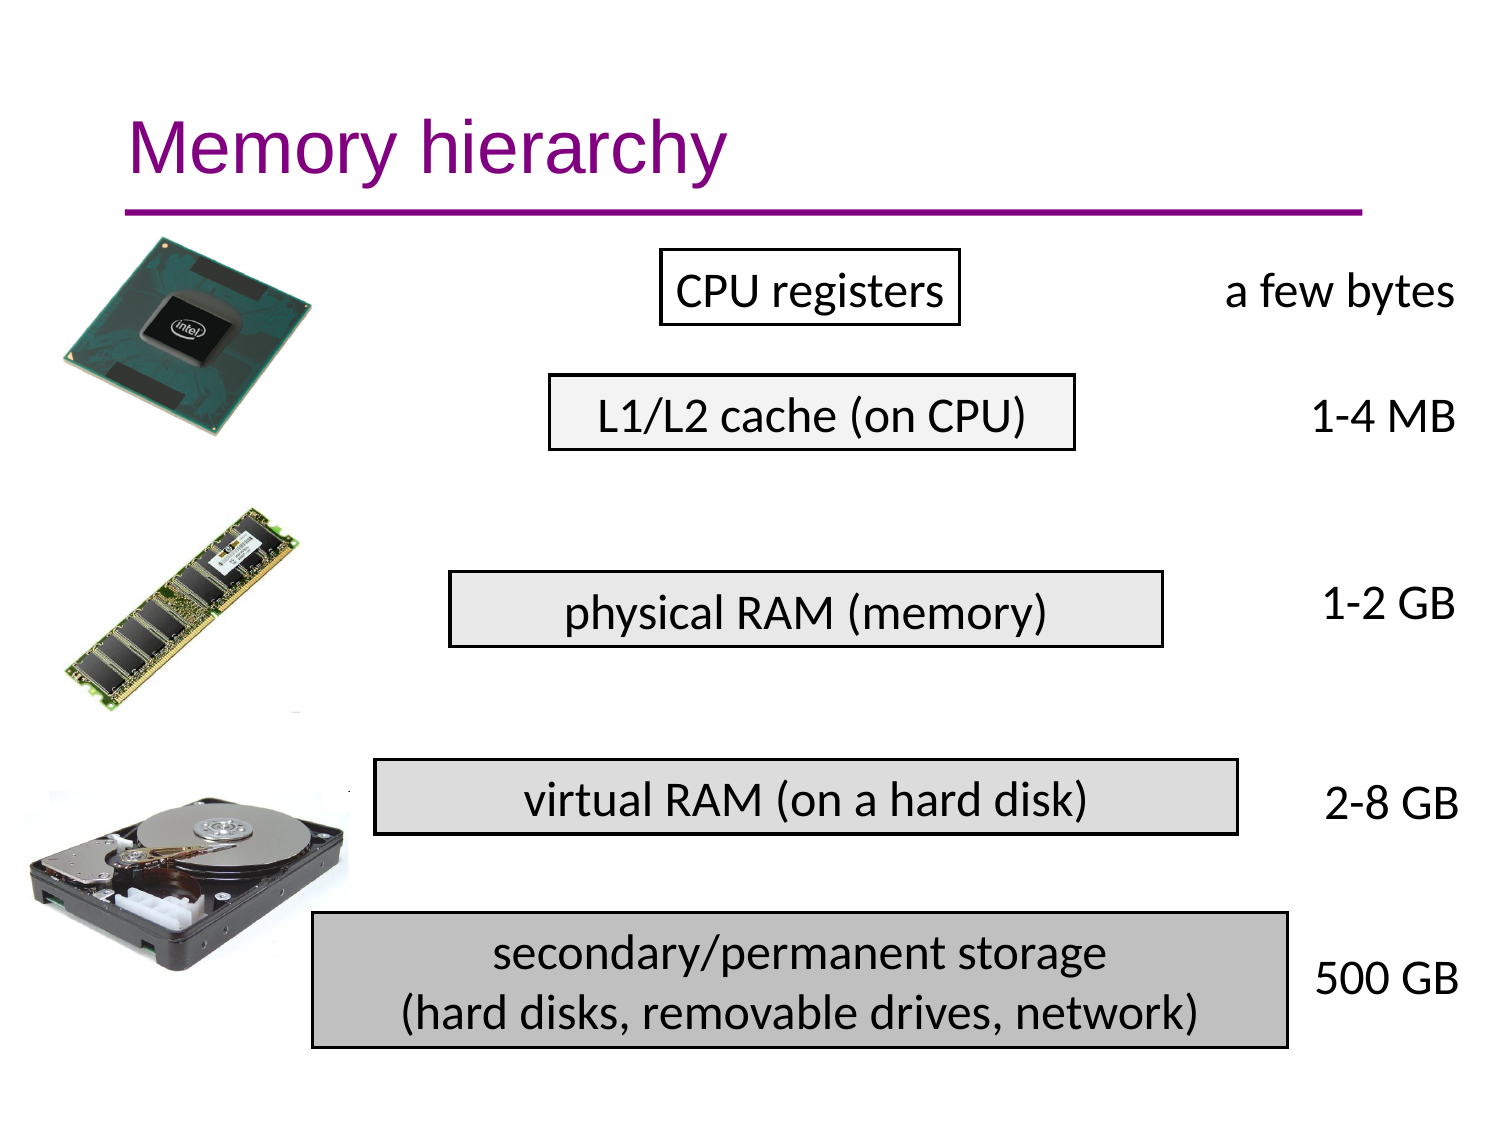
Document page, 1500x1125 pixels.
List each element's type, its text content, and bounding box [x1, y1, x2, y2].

text_box 500 GB [1299, 937, 1475, 1013]
picture [62, 503, 301, 713]
text_box virtual RAM (on a hard disk) [375, 759, 1238, 835]
text_box secondary/permanent storage (hard disks, removable drives, network) [312, 912, 1288, 1048]
picture [62, 234, 313, 438]
text_box physical RAM (memory) [450, 571, 1163, 647]
text_box L1/L2 cache (on CPU) [549, 374, 1075, 450]
text_box CPU registers [661, 249, 960, 325]
text_box 1-2 GB [1305, 562, 1472, 638]
text_box 2-8 GB [1309, 762, 1475, 838]
text_box a few bytes [1209, 249, 1471, 325]
text_box 1-4 MB [1294, 374, 1472, 450]
picture [24, 791, 351, 976]
title Memory hierarchy [112, 49, 1388, 238]
